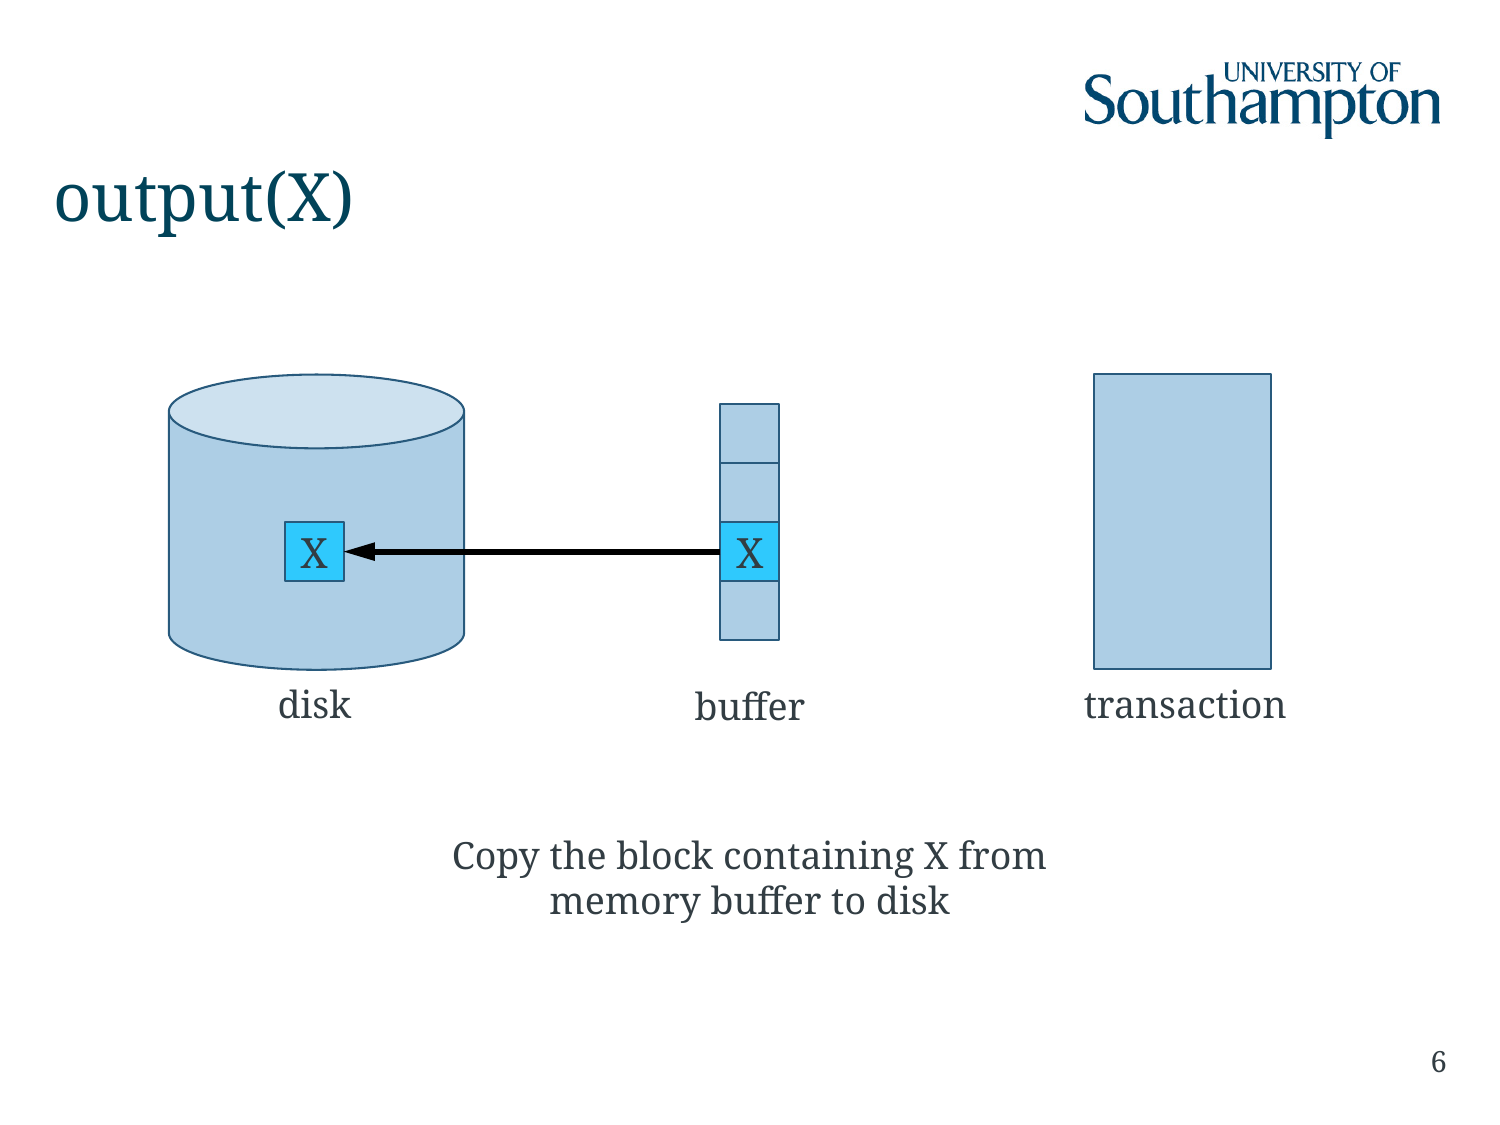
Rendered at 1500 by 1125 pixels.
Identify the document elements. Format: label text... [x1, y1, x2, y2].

text_box [168, 374, 465, 670]
slide_number 6 [1159, 1035, 1448, 1088]
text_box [720, 403, 780, 641]
text_box transaction [1068, 673, 1302, 734]
title output(X) [52, 147, 1448, 255]
text_box buffer [679, 675, 821, 736]
text_box Copy the block containing X from memory buffer to disk [374, 824, 1125, 930]
text_box [1093, 374, 1271, 670]
text_box disk [262, 673, 367, 734]
text_box X [284, 522, 344, 582]
picture [1085, 62, 1440, 139]
